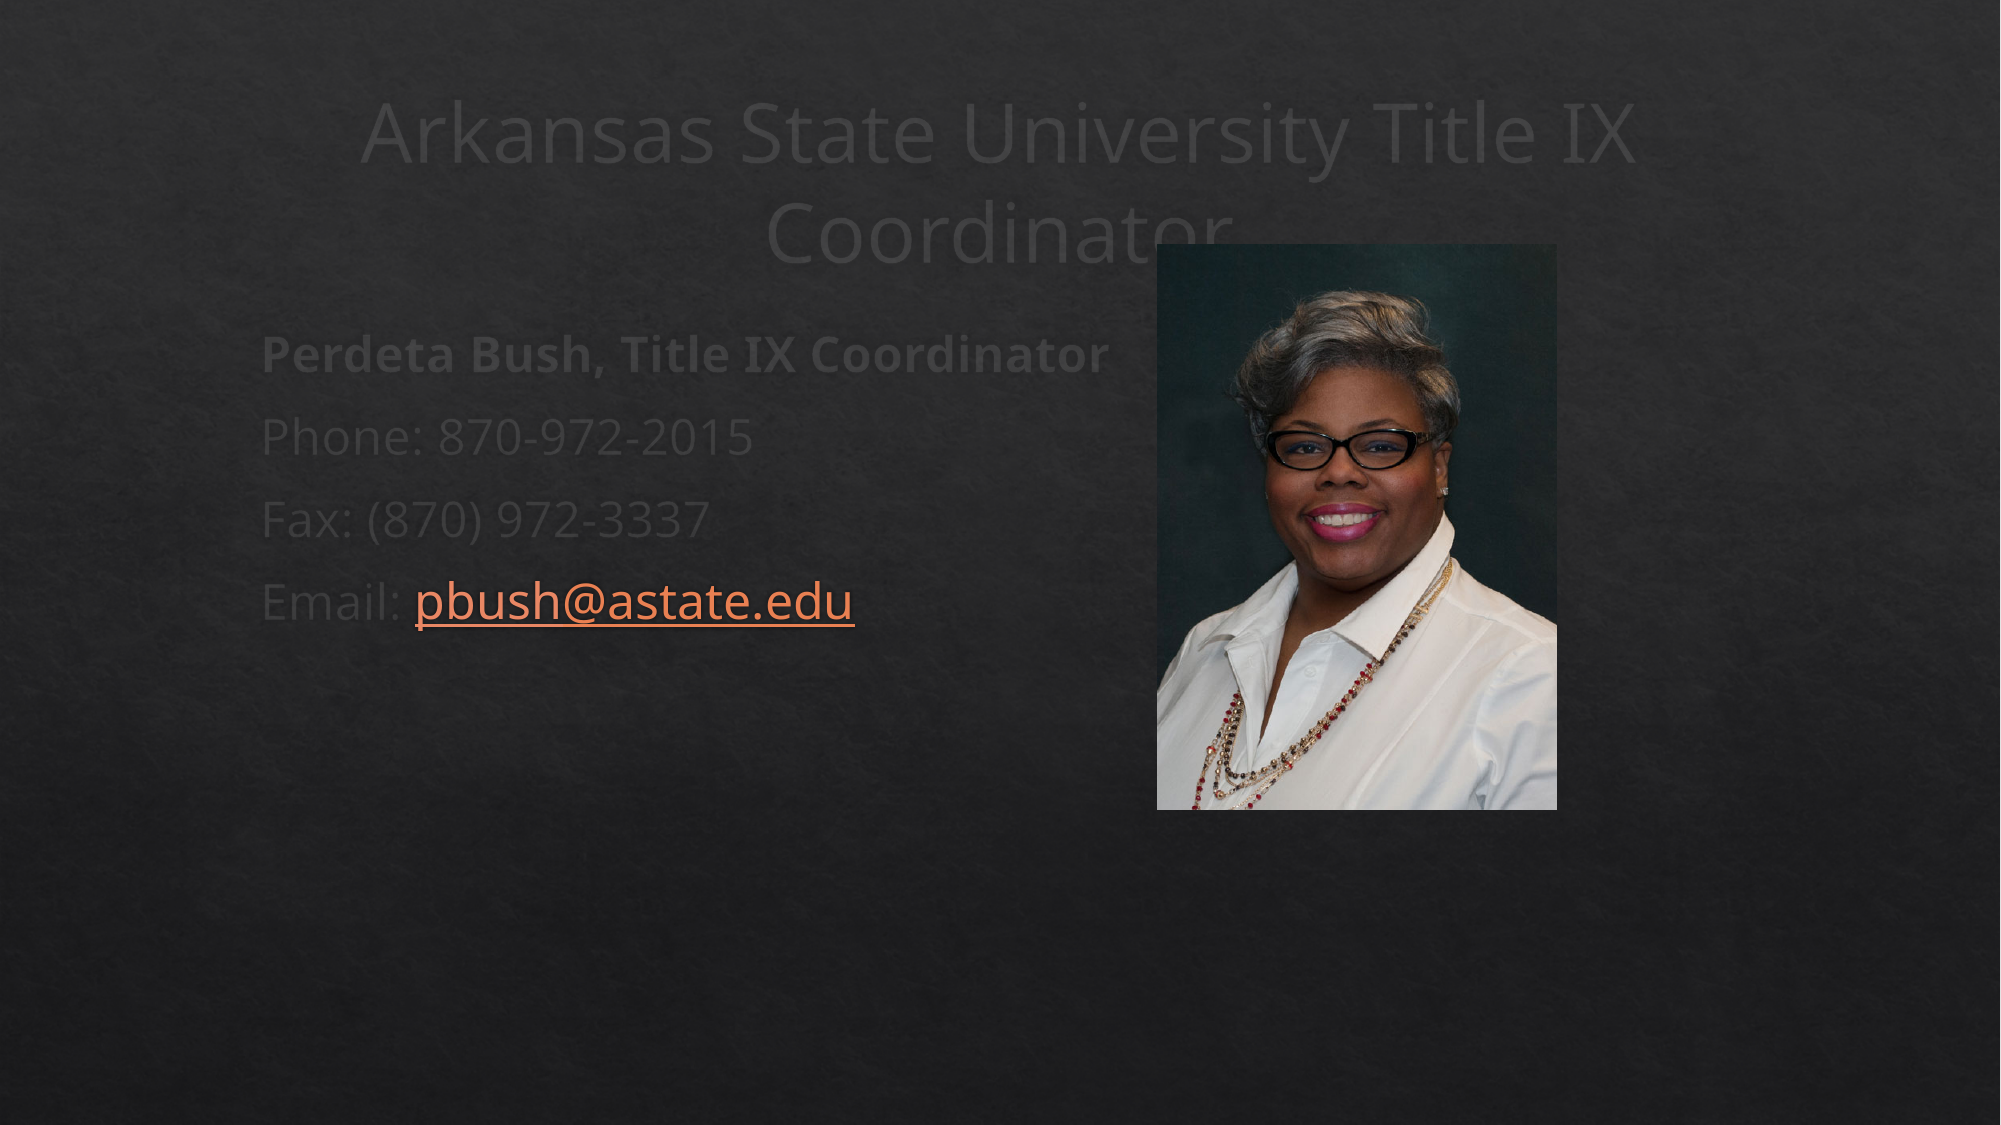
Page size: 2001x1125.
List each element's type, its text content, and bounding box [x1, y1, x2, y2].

picture [1157, 244, 1557, 810]
title Arkansas State University Title IX Coordinator [149, 99, 1849, 260]
list Perdeta Bush, Title IX Coordinator Phone: 870-972-2015 Fax: (870) 972-3337 Email: pbush@astate.edu [240, 314, 1149, 642]
